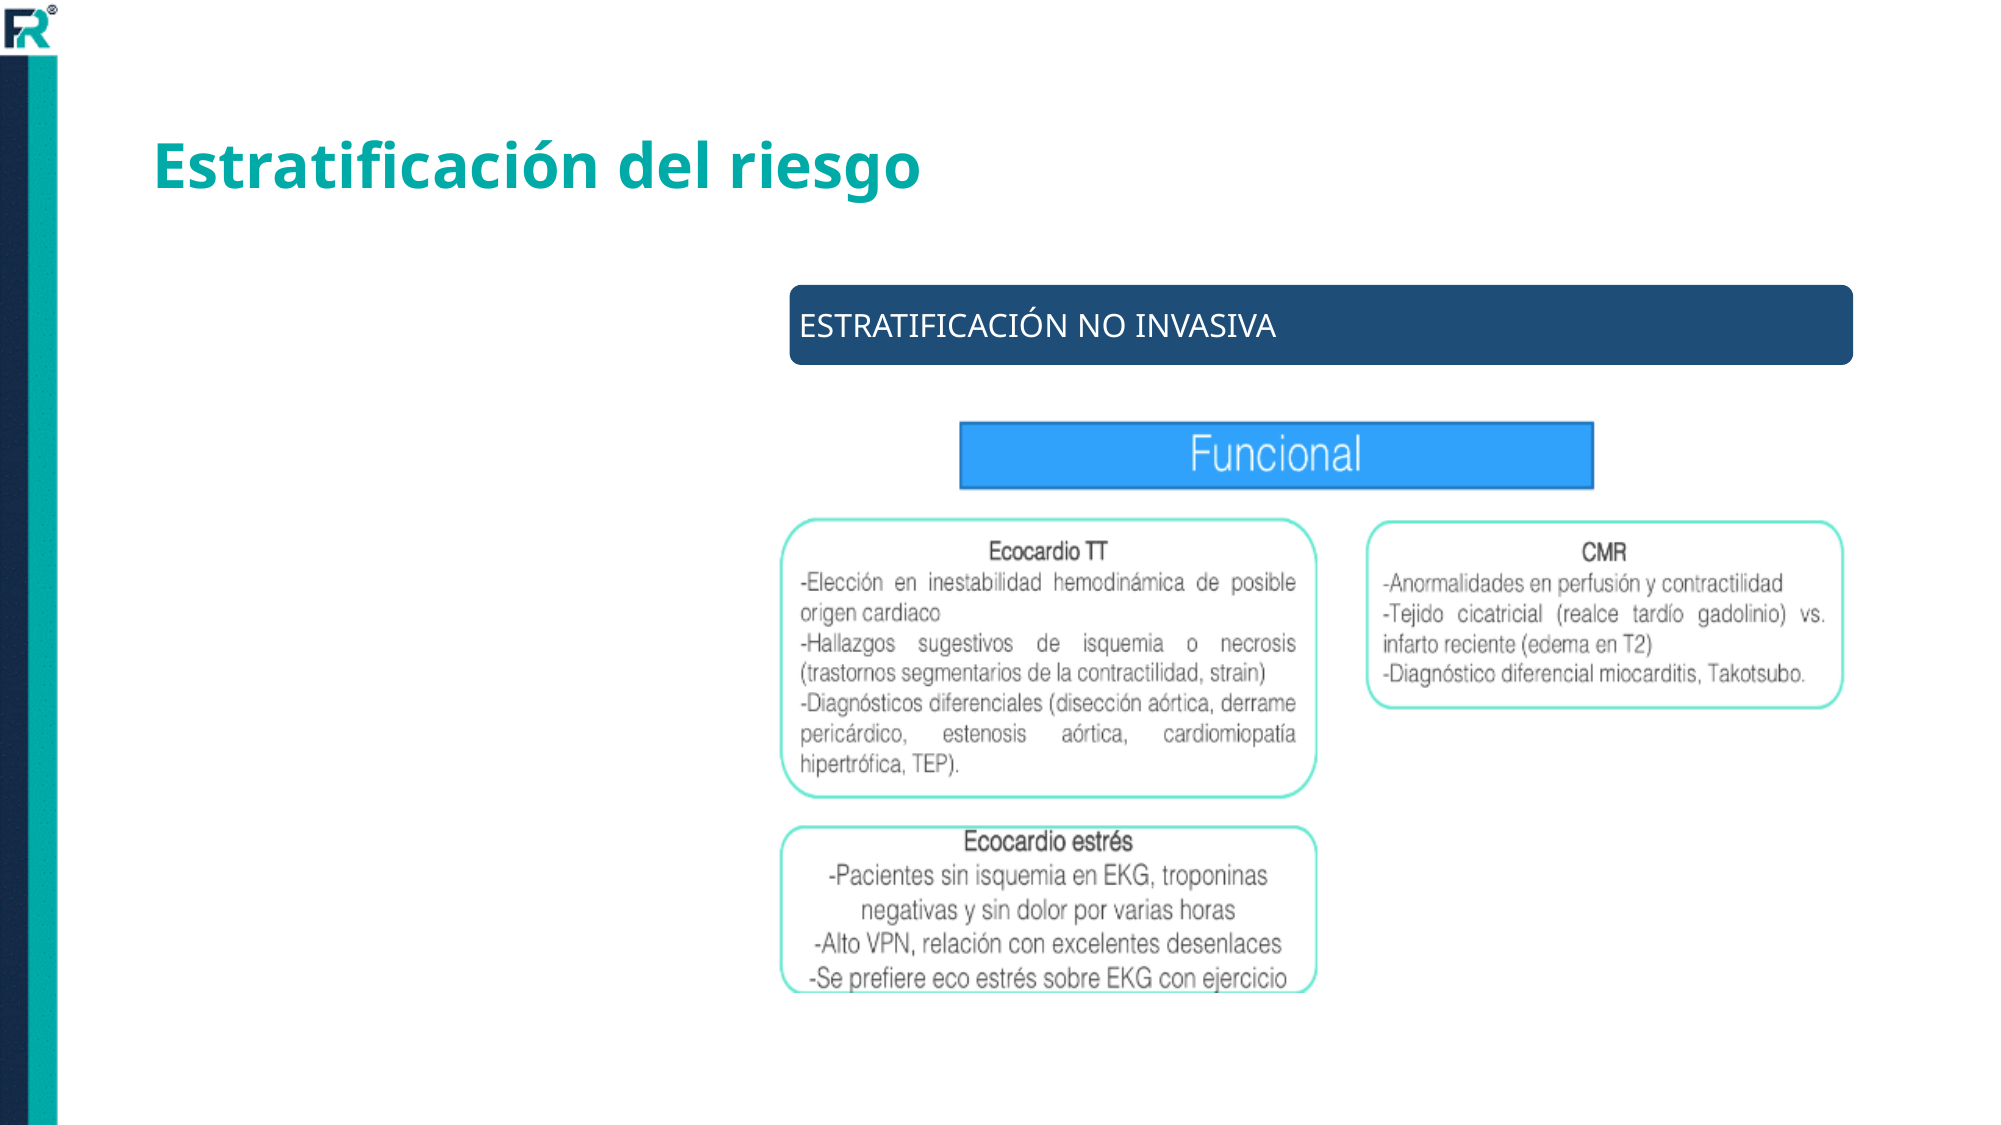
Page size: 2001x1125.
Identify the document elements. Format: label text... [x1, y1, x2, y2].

title Estratificación del riesgo [137, 59, 1863, 278]
picture [0, 0, 2001, 1125]
text_box ESTRATIFICACIÓN NO INVASIVA [789, 284, 1854, 365]
